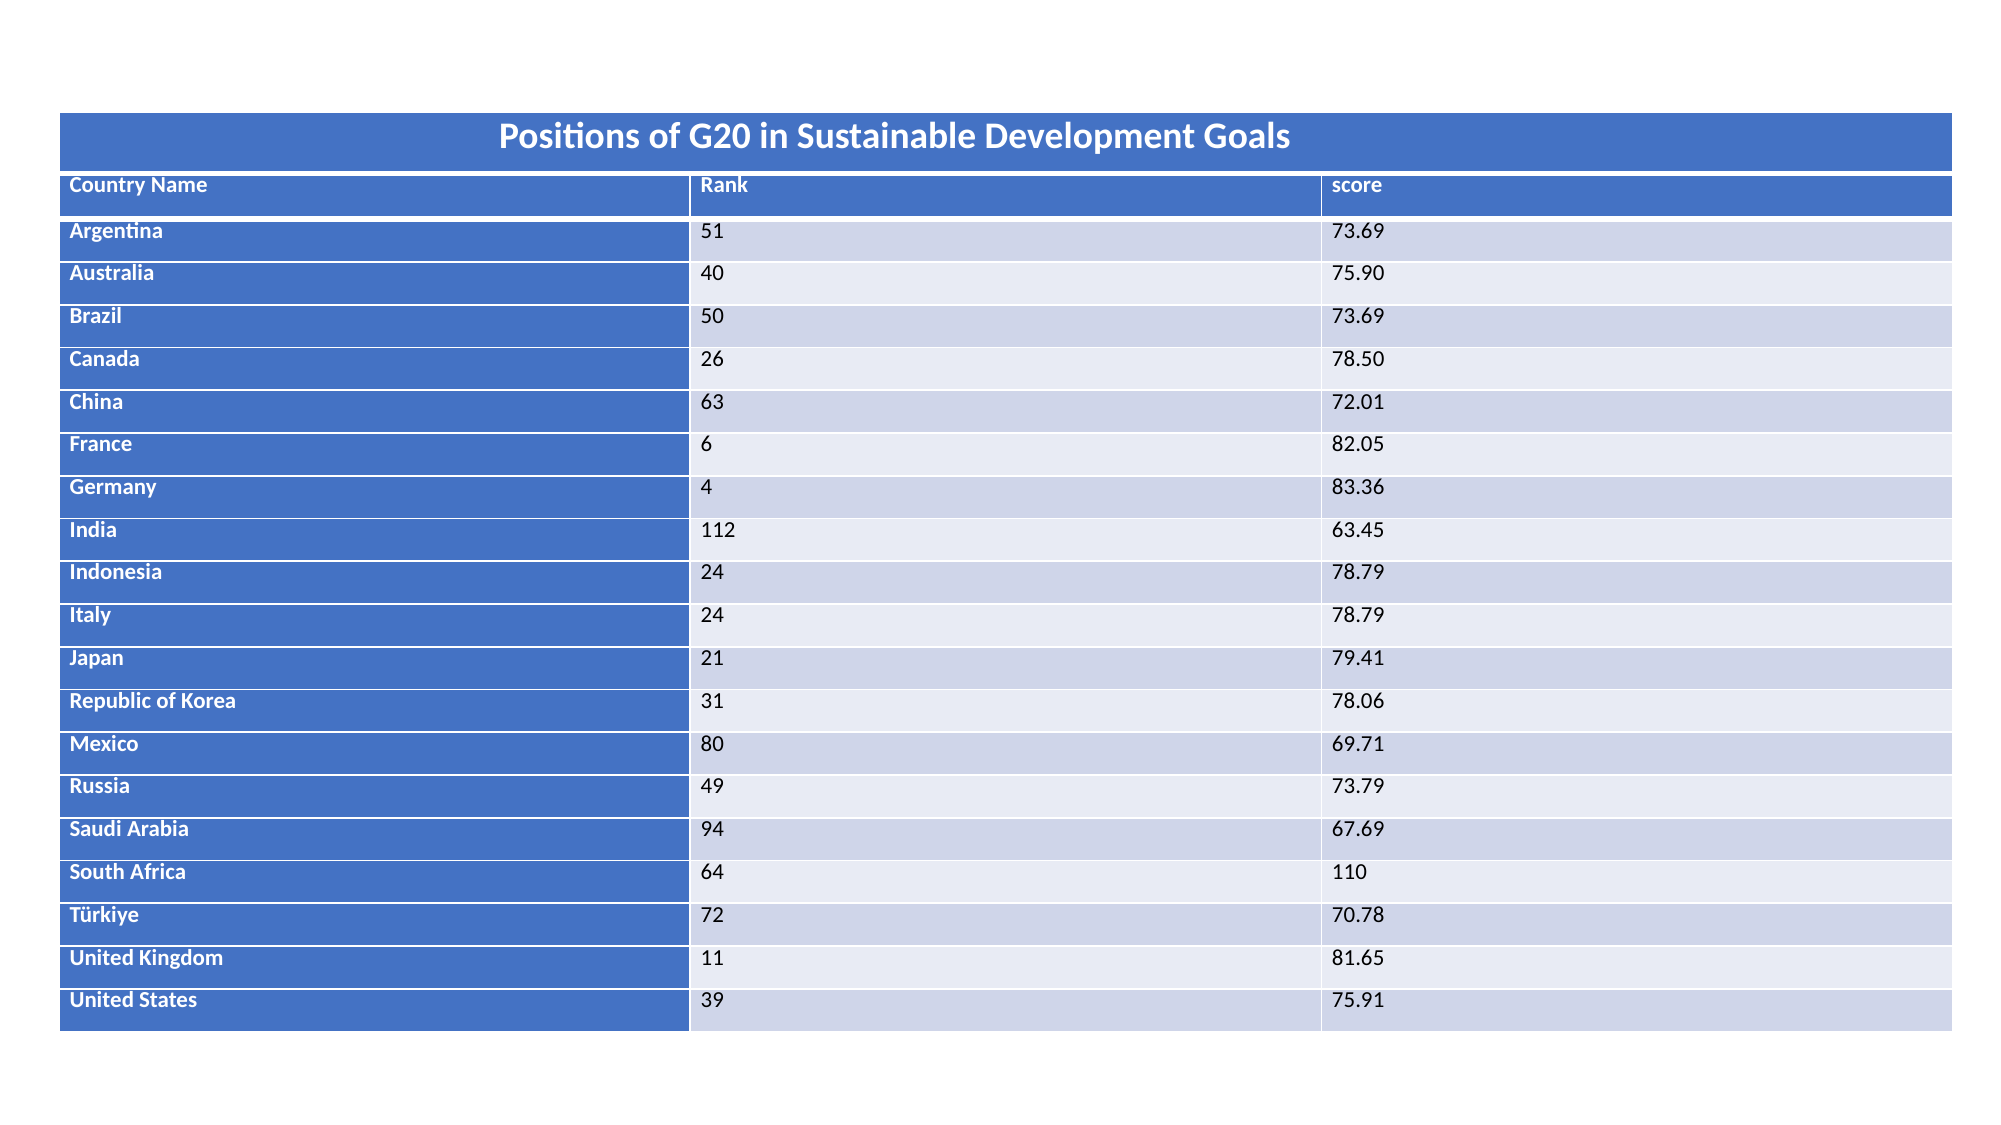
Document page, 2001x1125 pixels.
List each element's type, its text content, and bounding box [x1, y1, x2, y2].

table_cell Saudi Arabia [60, 819, 689, 860]
table_cell 75.90 [1322, 263, 1952, 304]
table_cell Japan [60, 648, 689, 689]
table_cell Argentina [60, 222, 689, 261]
table_cell 39 [691, 990, 1321, 1031]
table_cell 83.36 [1322, 477, 1952, 518]
table_cell United States [60, 990, 689, 1031]
table_cell India [60, 519, 689, 560]
table_cell 78.50 [1322, 348, 1952, 389]
table_cell South Africa [60, 861, 689, 902]
table_cell Germany [60, 477, 689, 518]
table_cell 79.41 [1322, 648, 1952, 689]
table_cell Italy [60, 605, 689, 646]
table_cell 112 [691, 519, 1321, 560]
table_header Country Name [60, 176, 689, 216]
table_cell Canada [60, 348, 689, 389]
table_cell 26 [691, 348, 1321, 389]
table_cell China [60, 391, 689, 432]
table_cell 70.78 [1322, 904, 1952, 945]
table_cell 51 [691, 222, 1321, 261]
table_cell 72 [691, 904, 1321, 945]
table_cell 40 [691, 263, 1321, 304]
table_cell 64 [691, 861, 1321, 902]
table_cell Russia [60, 776, 689, 817]
table_cell 63 [691, 391, 1321, 432]
table_cell 31 [691, 690, 1321, 731]
table_cell Australia [60, 263, 689, 304]
table_cell 73.69 [1322, 222, 1952, 261]
table_cell 24 [691, 562, 1321, 603]
table_cell 75.91 [1322, 990, 1952, 1031]
table_cell 67.69 [1322, 819, 1952, 860]
table_cell 110 [1322, 861, 1952, 902]
table_cell Türkiye [60, 904, 689, 945]
table_cell 50 [691, 306, 1321, 347]
table_cell 78.79 [1322, 605, 1952, 646]
table_cell 81.65 [1322, 947, 1952, 988]
table_cell 82.05 [1322, 434, 1952, 475]
table_header Positions of G20 in Sustainable Development Goals [60, 113, 1952, 171]
table_cell Brazil [60, 306, 689, 347]
table_cell Republic of Korea [60, 690, 689, 731]
table_cell 11 [691, 947, 1321, 988]
table_header score [1322, 176, 1952, 216]
table_cell 94 [691, 819, 1321, 860]
table_cell 6 [691, 434, 1321, 475]
table_cell 69.71 [1322, 733, 1952, 774]
table_cell United Kingdom [60, 947, 689, 988]
table_cell 24 [691, 605, 1321, 646]
table_cell 72.01 [1322, 391, 1952, 432]
table_cell 78.06 [1322, 690, 1952, 731]
table_cell 21 [691, 648, 1321, 689]
table_cell 73.69 [1322, 306, 1952, 347]
table_cell 73.79 [1322, 776, 1952, 817]
table_cell France [60, 434, 689, 475]
table_cell Mexico [60, 733, 689, 774]
table_cell 80 [691, 733, 1321, 774]
table_cell 63.45 [1322, 519, 1952, 560]
table_cell 78.79 [1322, 562, 1952, 603]
table_cell Indonesia [60, 562, 689, 603]
table_header Rank [691, 176, 1321, 216]
table_cell 4 [691, 477, 1321, 518]
table_cell 49 [691, 776, 1321, 817]
